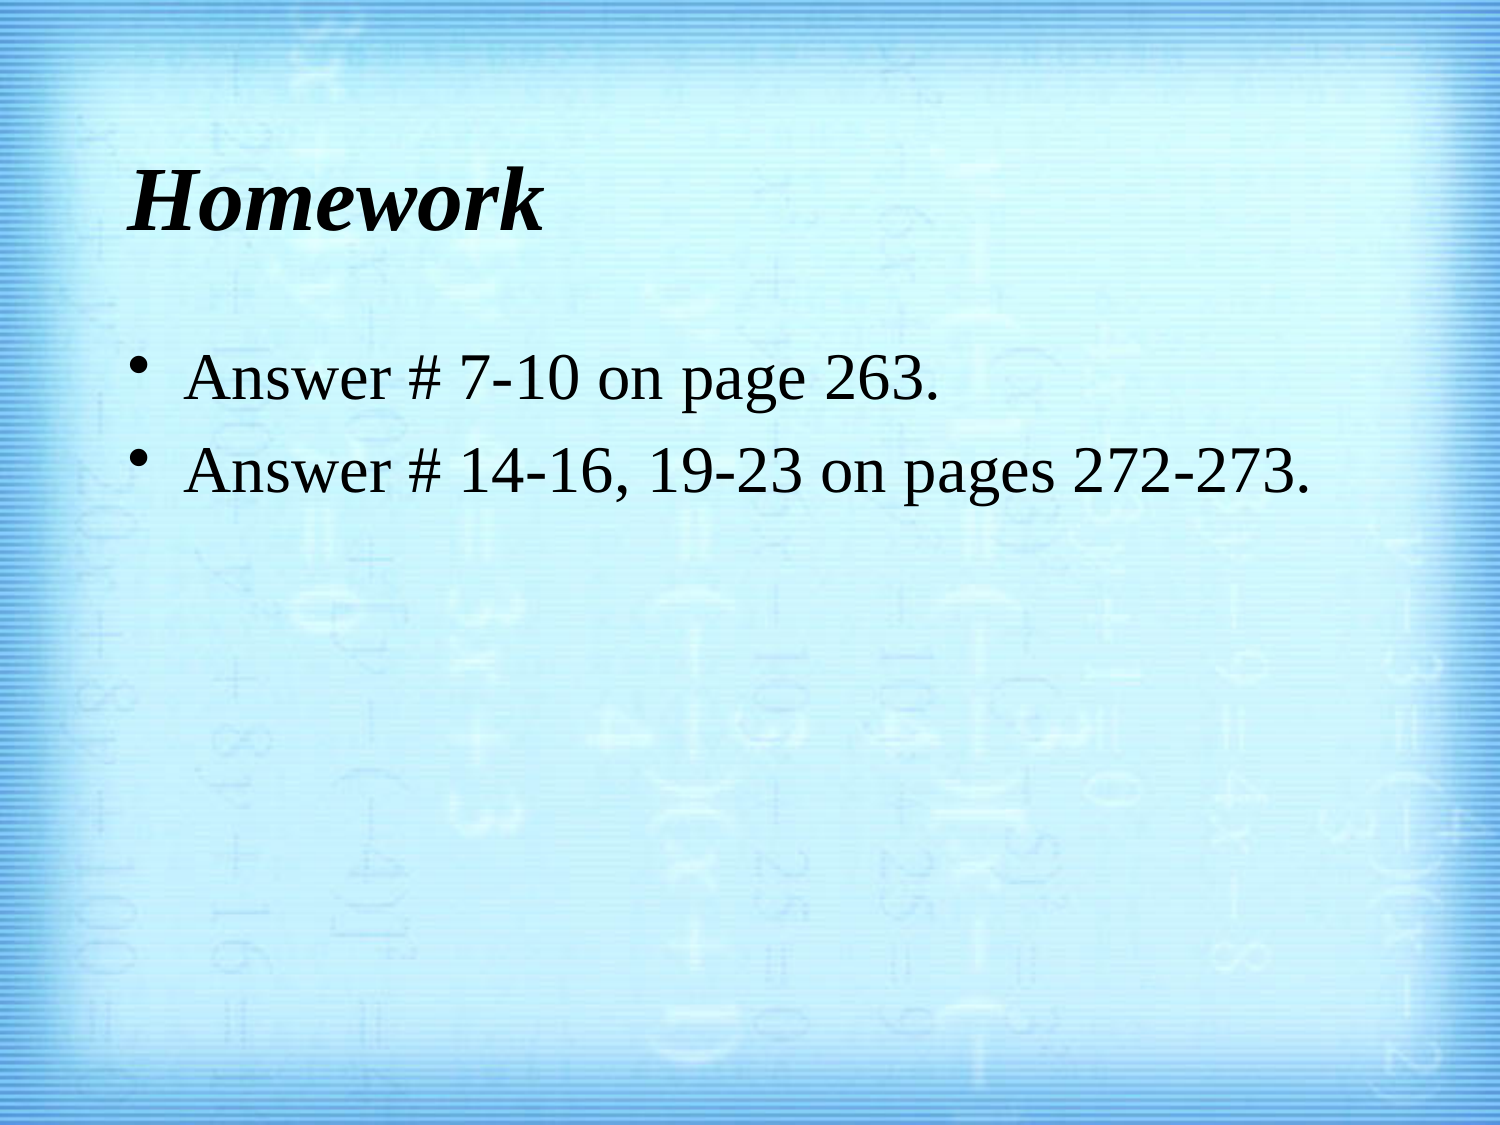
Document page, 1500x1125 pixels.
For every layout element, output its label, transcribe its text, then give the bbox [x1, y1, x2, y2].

list Answer # 7-10 on page 263. Answer # 14-16, 19-23 on pages 272-273. [112, 324, 1388, 1000]
picture [0, 0, 1500, 1125]
title Homework [112, 99, 1388, 288]
